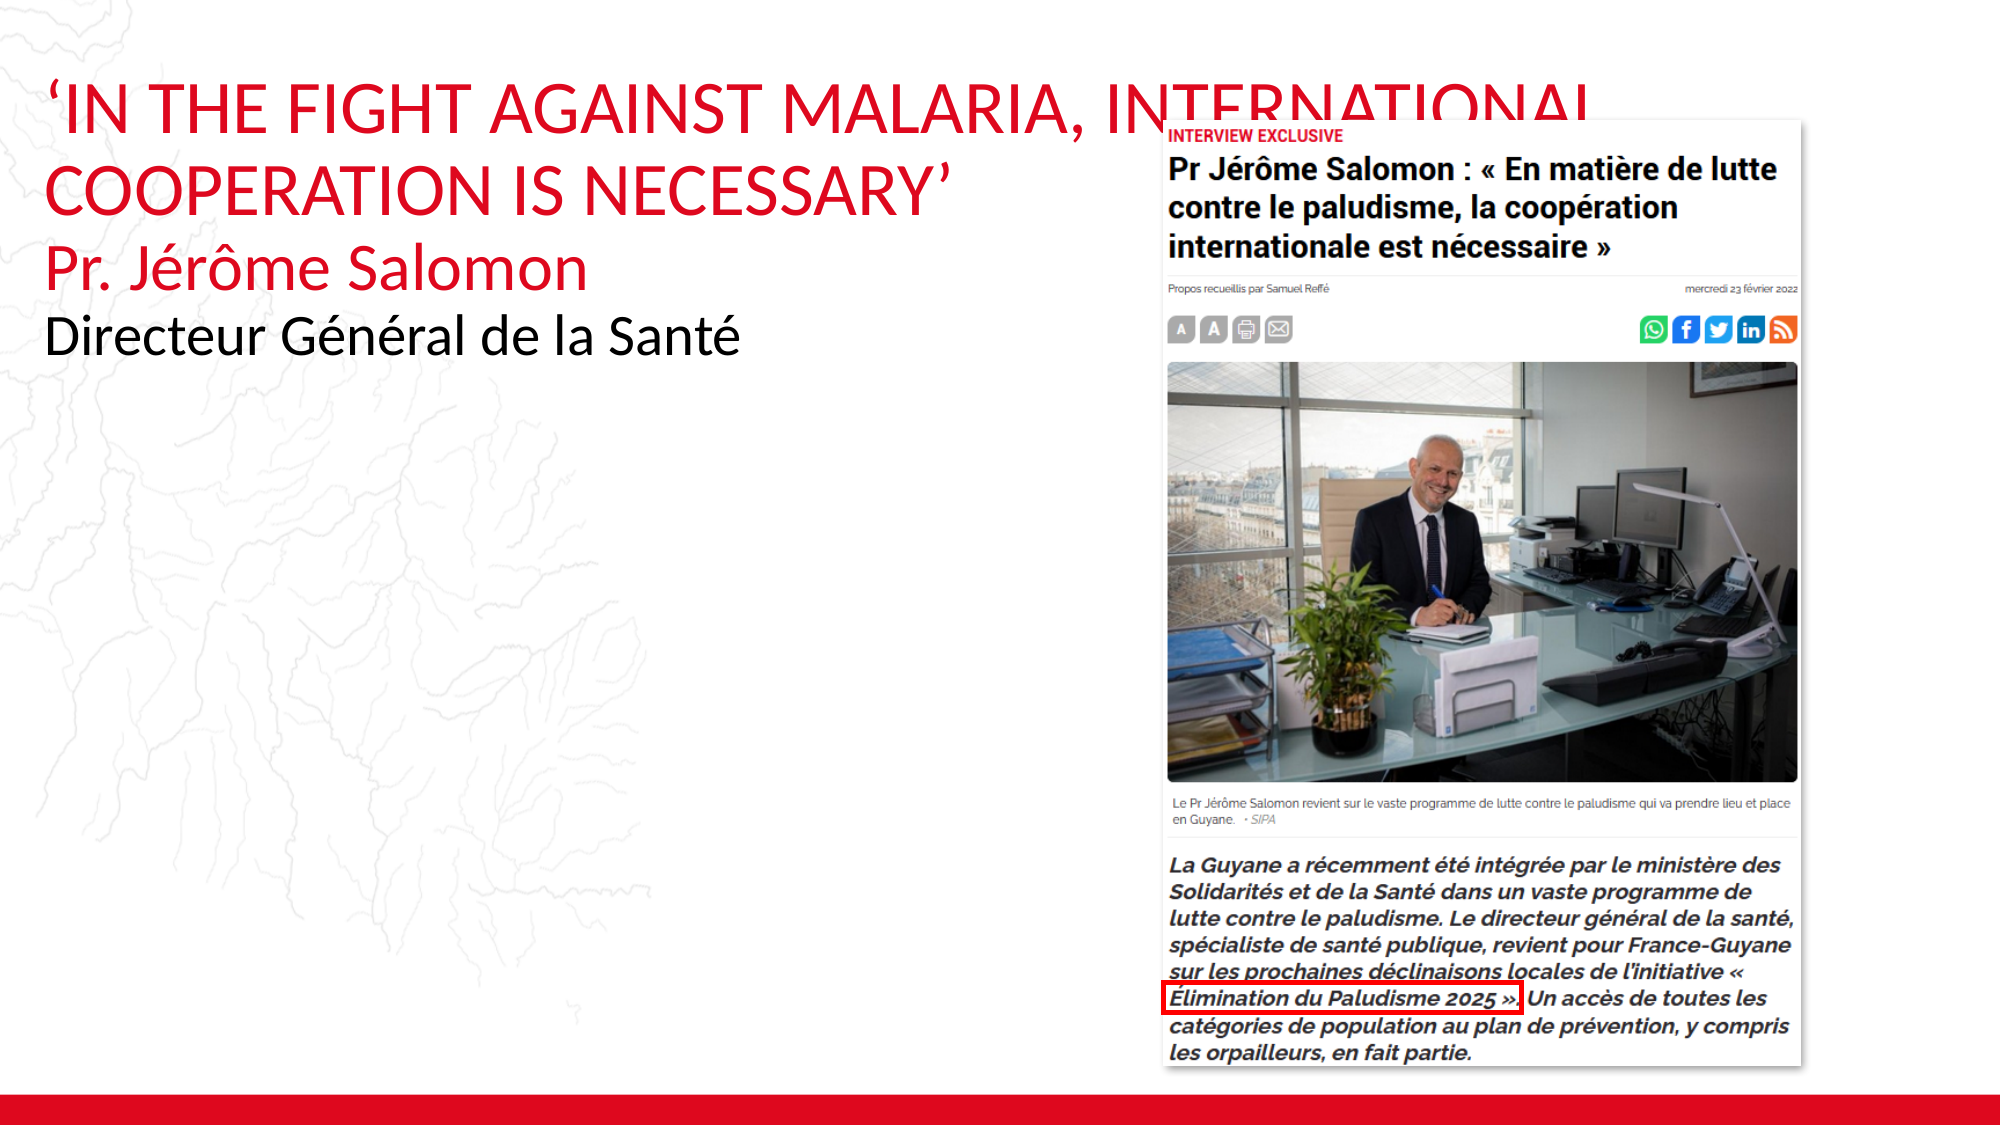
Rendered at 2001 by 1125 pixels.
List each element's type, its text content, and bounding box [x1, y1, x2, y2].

title ‘IN THE FIGHT AGAINST MALARIA, INTERNATIONAL COOPERATION IS NECESSARY’ Pr. Jérôme Salomon Directeur Général de la Santé [29, 59, 1755, 378]
picture [0, 0, 2001, 1125]
